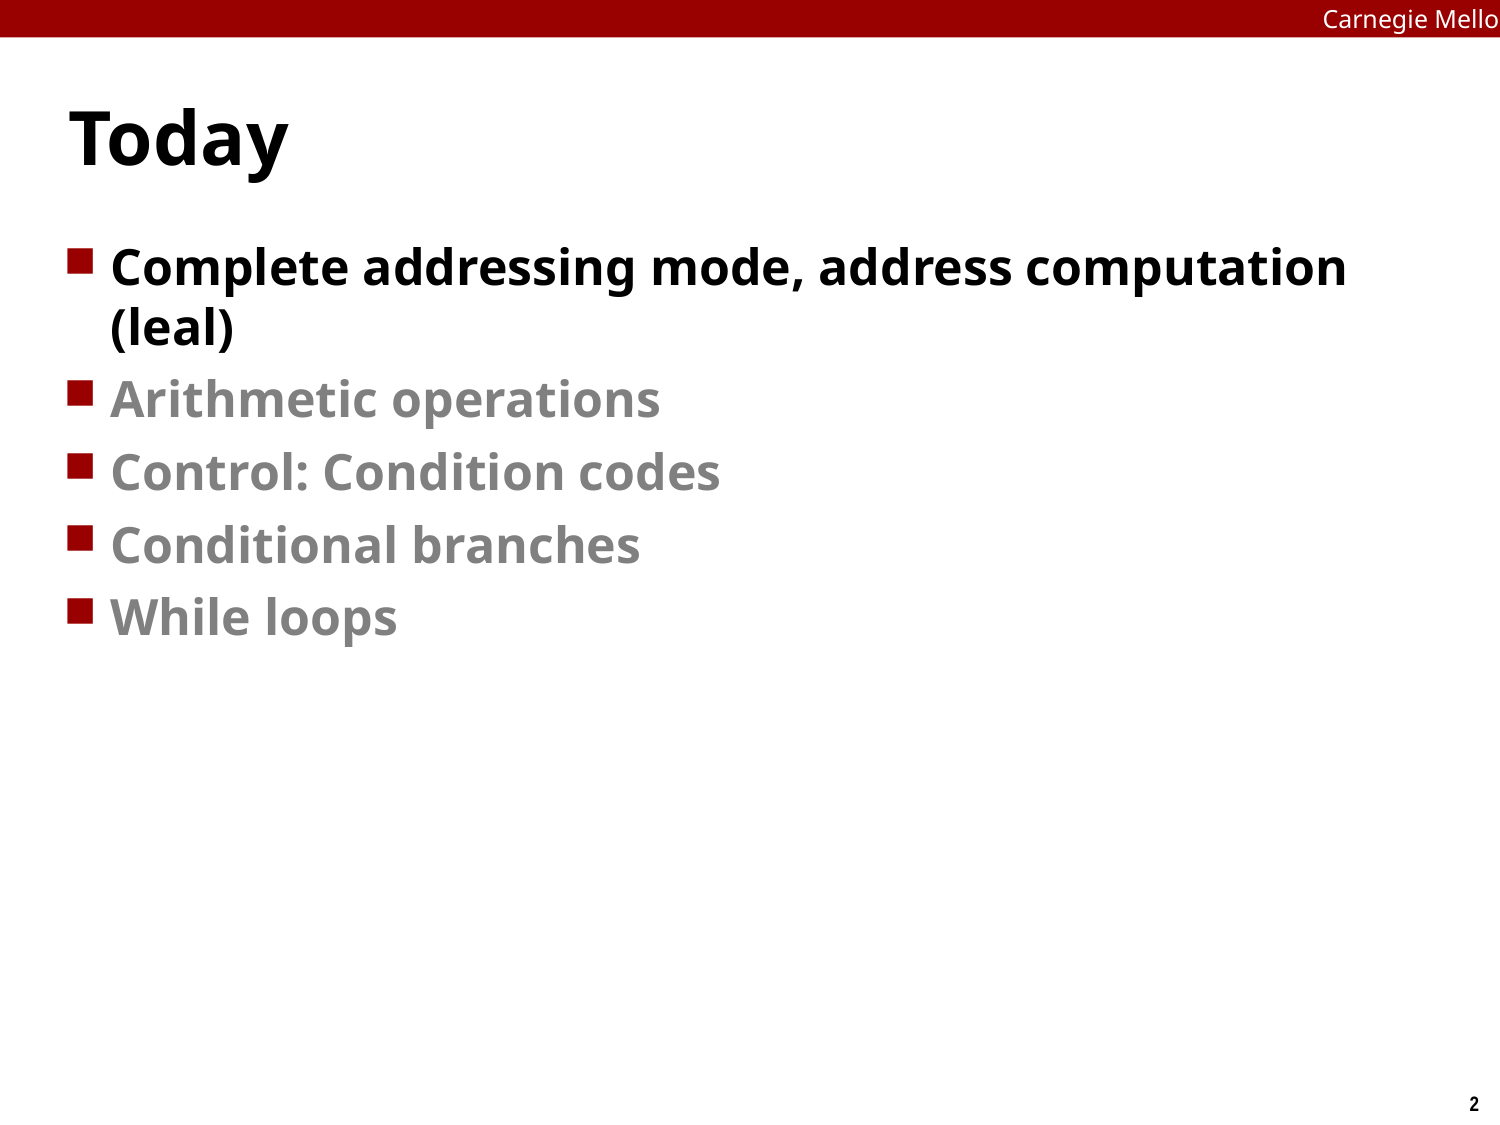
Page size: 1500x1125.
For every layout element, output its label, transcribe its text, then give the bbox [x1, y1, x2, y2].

text_box Carnegie Mellon [1322, 3, 1500, 33]
title Today [62, 41, 1438, 228]
text_box [0, 0, 1500, 38]
list Complete addressing mode, address computation (leal) Arithmetic operations Control: Condition codes Conditional branches While loops [62, 228, 1438, 1122]
